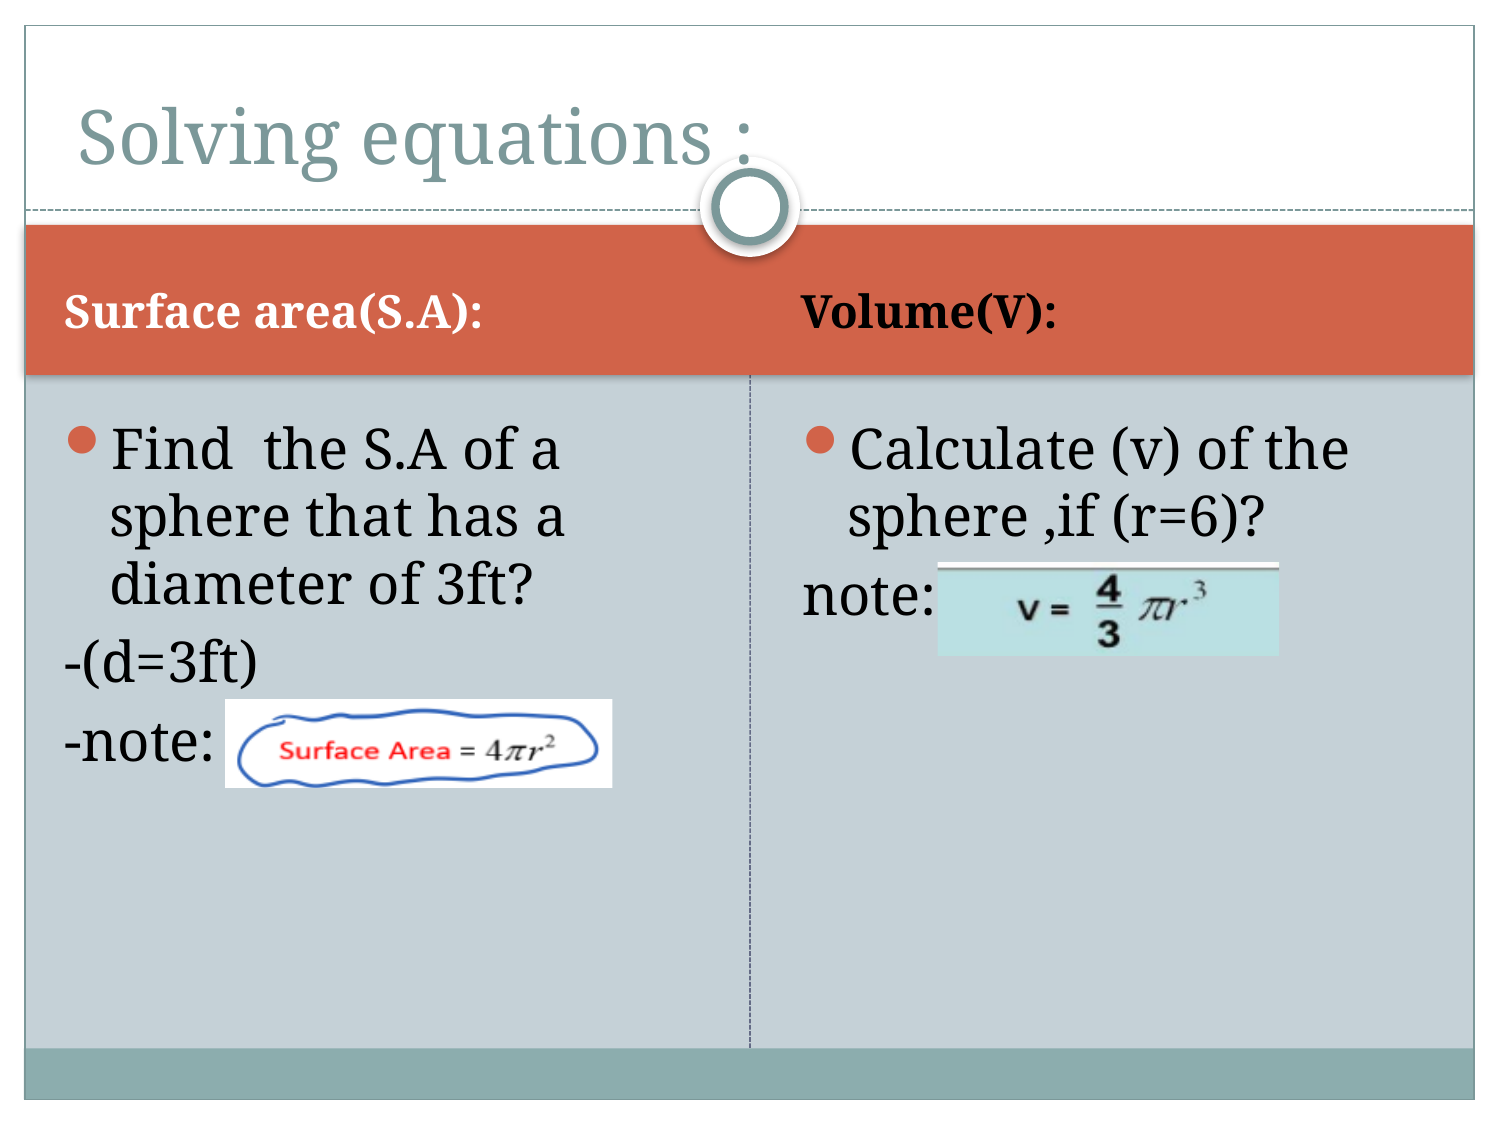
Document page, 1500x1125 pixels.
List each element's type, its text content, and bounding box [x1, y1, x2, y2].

picture [224, 699, 613, 788]
list Volume(V): [785, 249, 1450, 371]
list Calculate (v) of the sphere ,if (r=6)? note: [787, 405, 1450, 1033]
picture [937, 562, 1280, 656]
list Find the S.A of a sphere that has a diameter of 3ft? -(d=3ft) -note: [49, 405, 713, 1032]
title Solving equations : [62, 20, 863, 188]
list Surface area(S.A): [48, 249, 714, 371]
